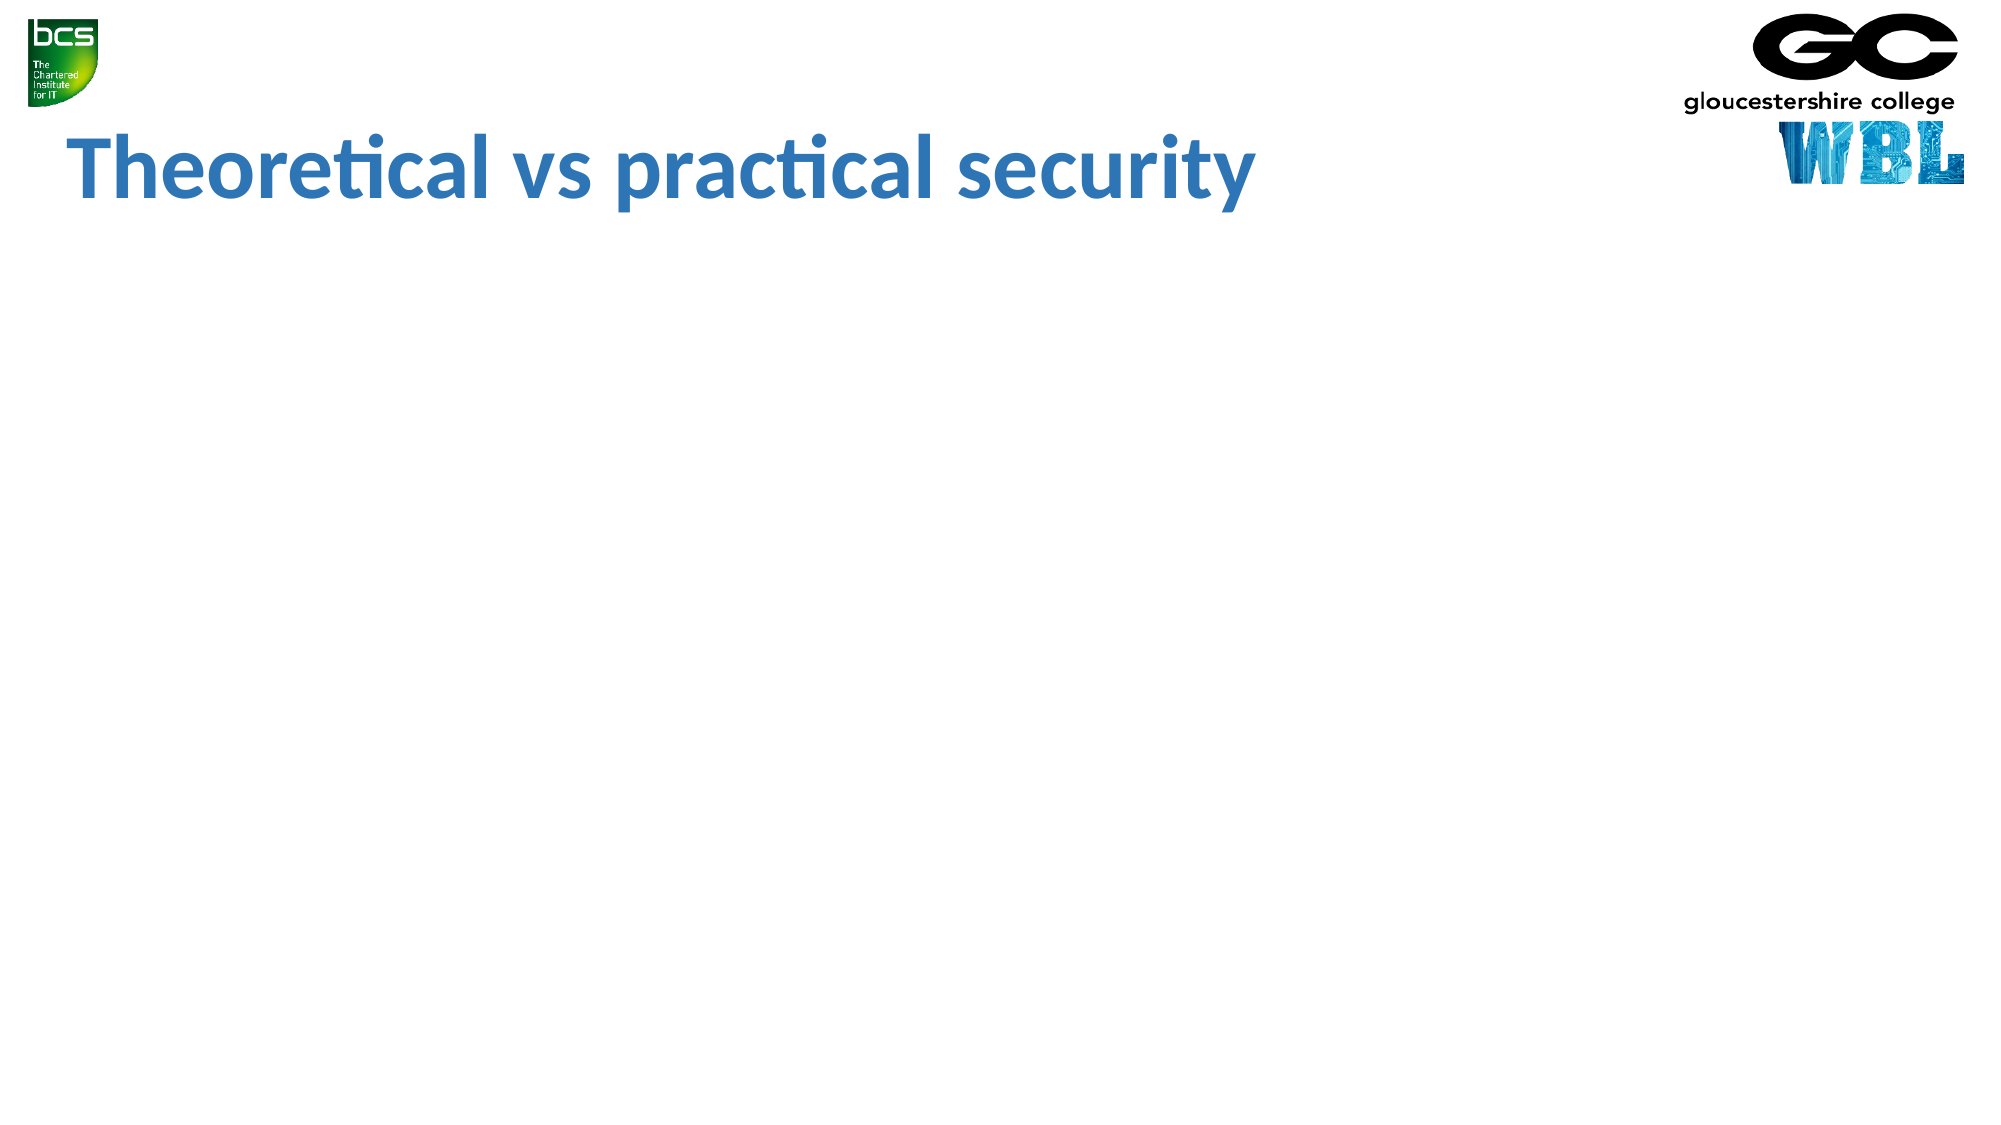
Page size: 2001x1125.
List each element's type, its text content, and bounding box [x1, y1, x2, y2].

picture [1953, 163, 1959, 172]
picture [28, 19, 98, 107]
title Theoretical vs practical security [51, 59, 1953, 278]
picture [1674, 5, 1964, 155]
